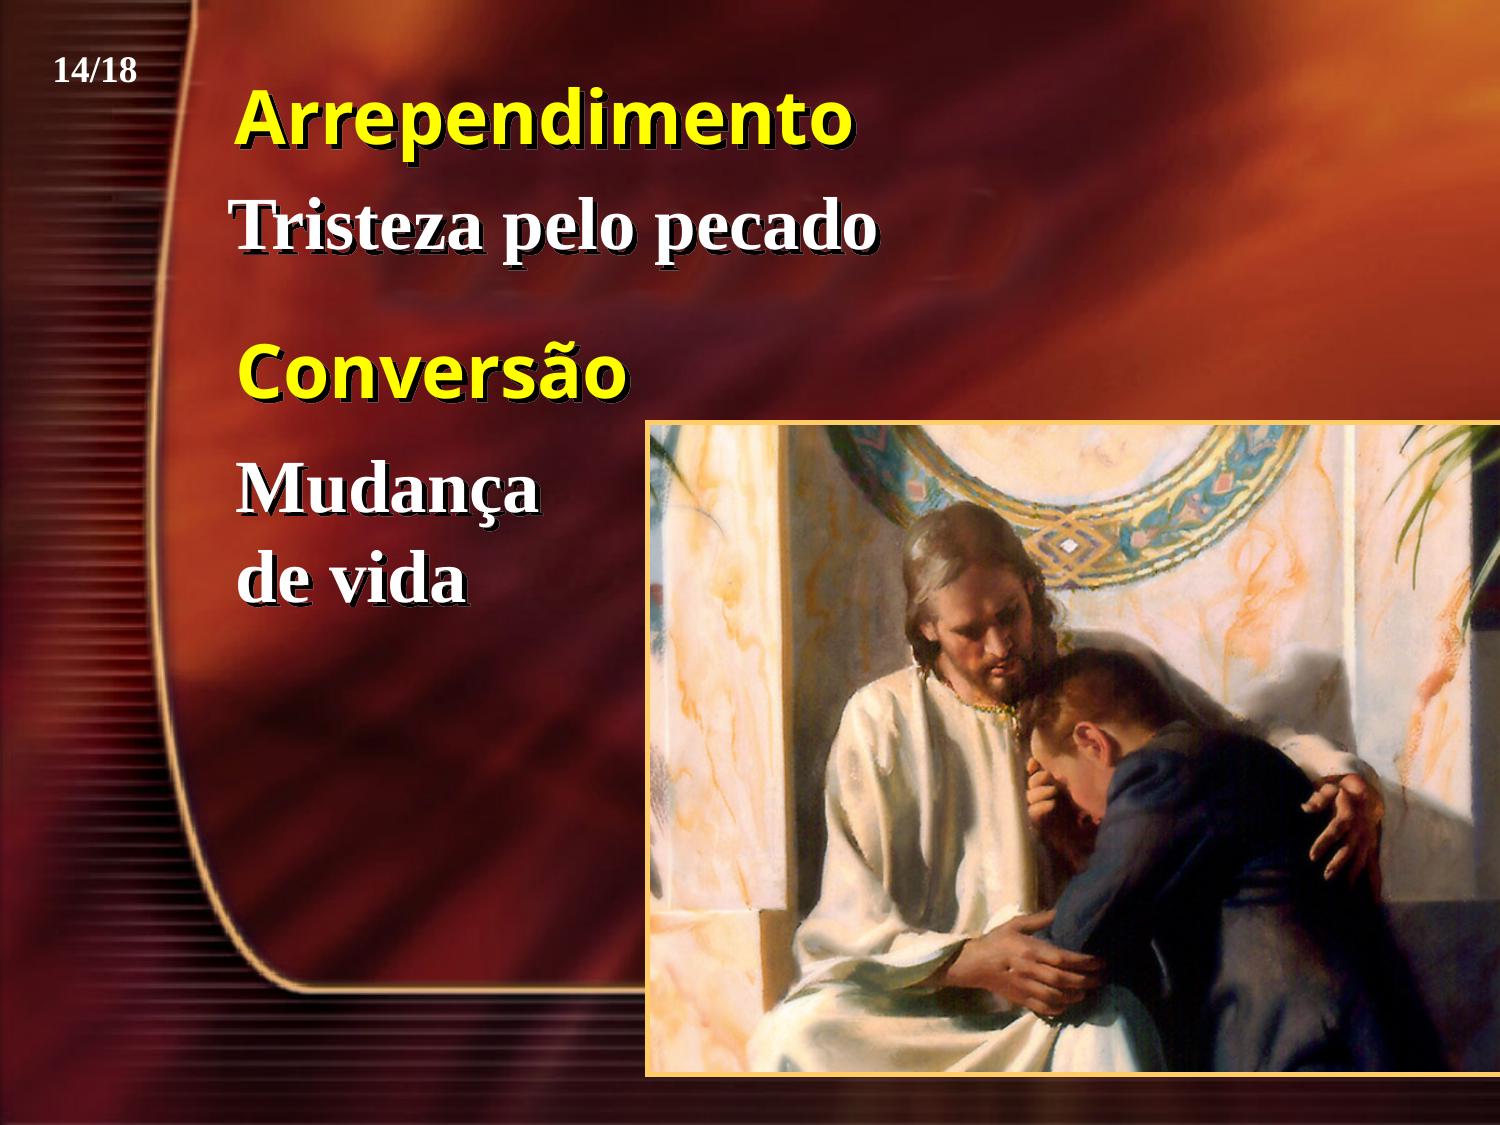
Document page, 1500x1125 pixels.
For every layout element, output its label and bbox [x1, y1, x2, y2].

picture [649, 424, 1500, 1072]
text_box [0, 0, 1500, 1125]
